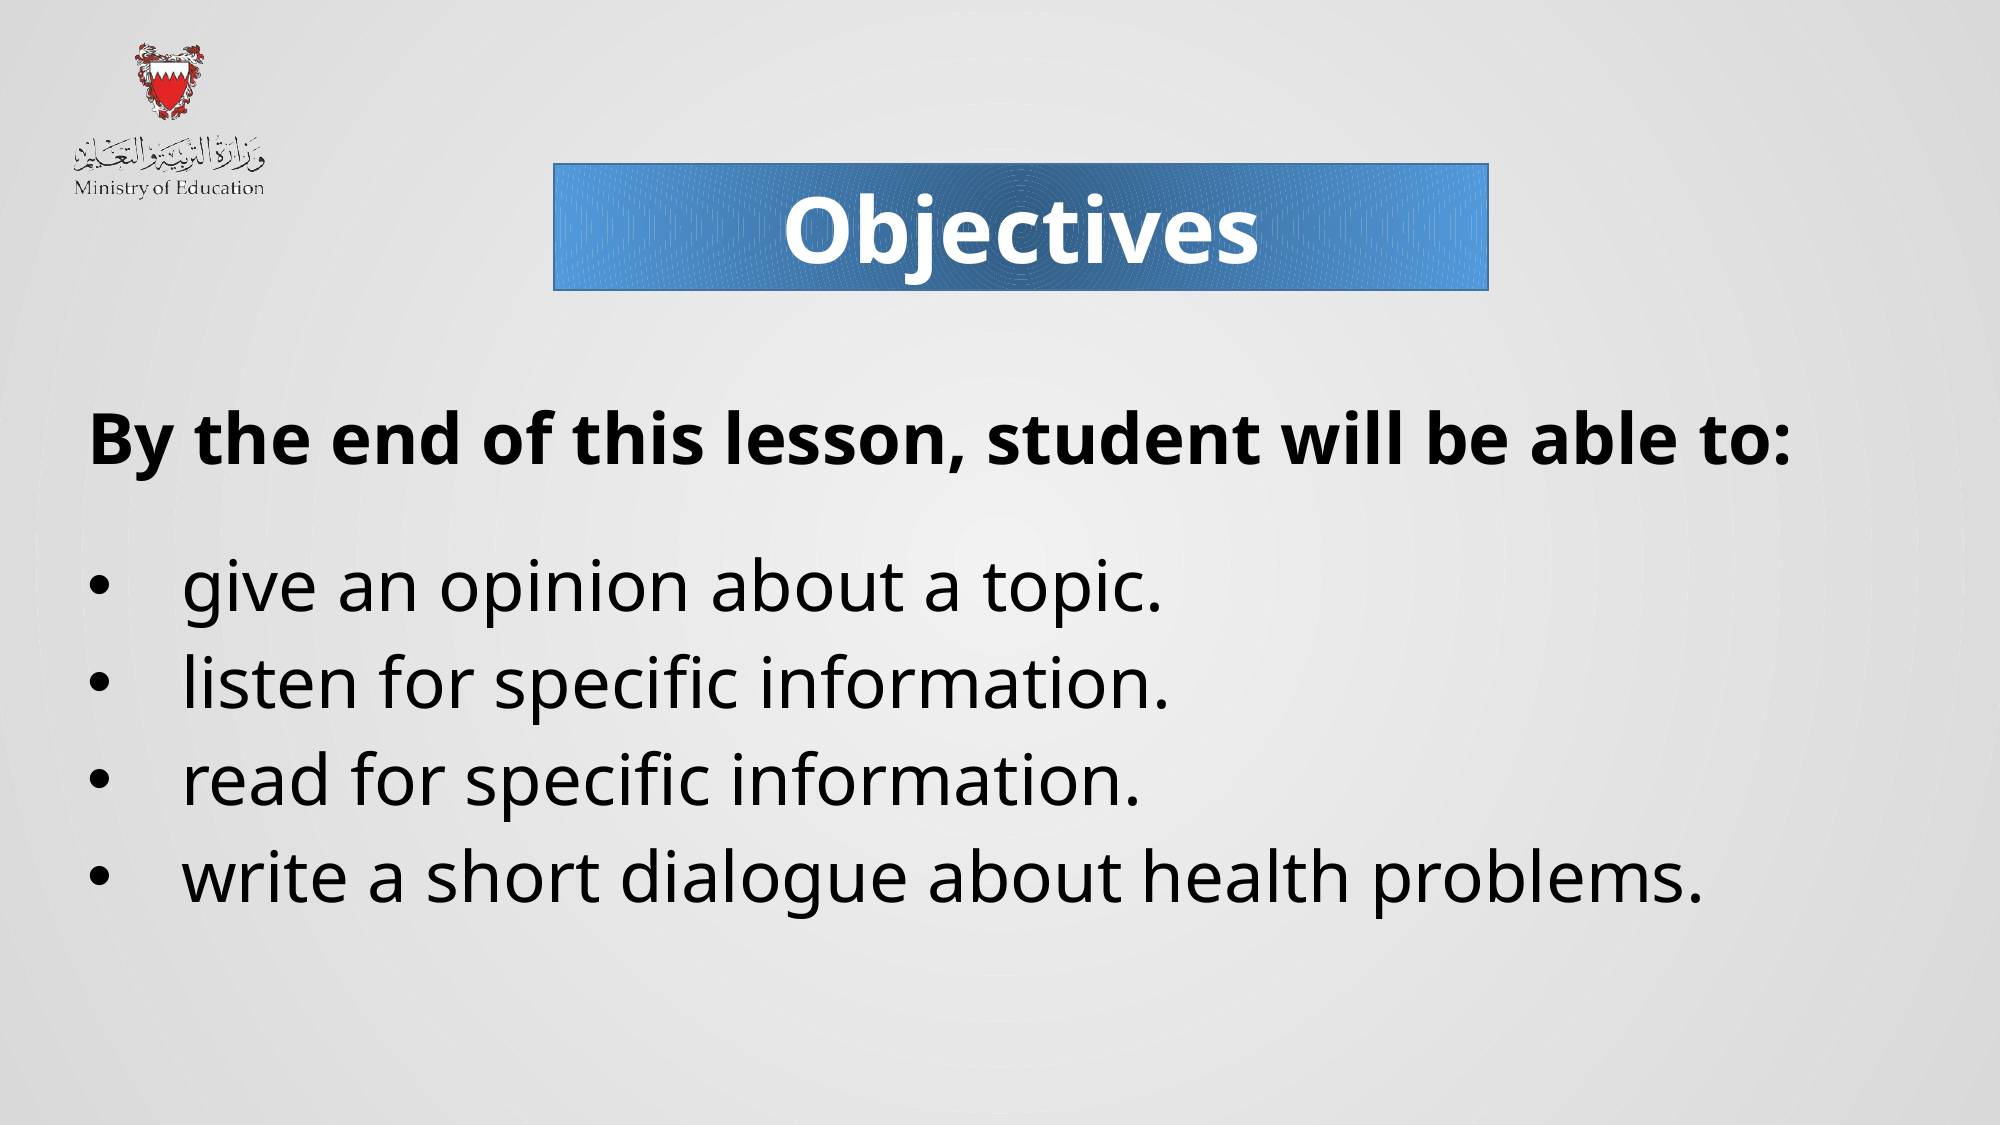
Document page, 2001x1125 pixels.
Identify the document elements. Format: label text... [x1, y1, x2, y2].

text_box By the end of this lesson, student will be able to: [72, 386, 1862, 486]
text_box Objectives [553, 163, 1489, 291]
text_box give an opinion about a topic. listen for specific information. read for specific information. write a short dialogue about health problems. [72, 436, 2000, 972]
picture [36, 19, 307, 228]
